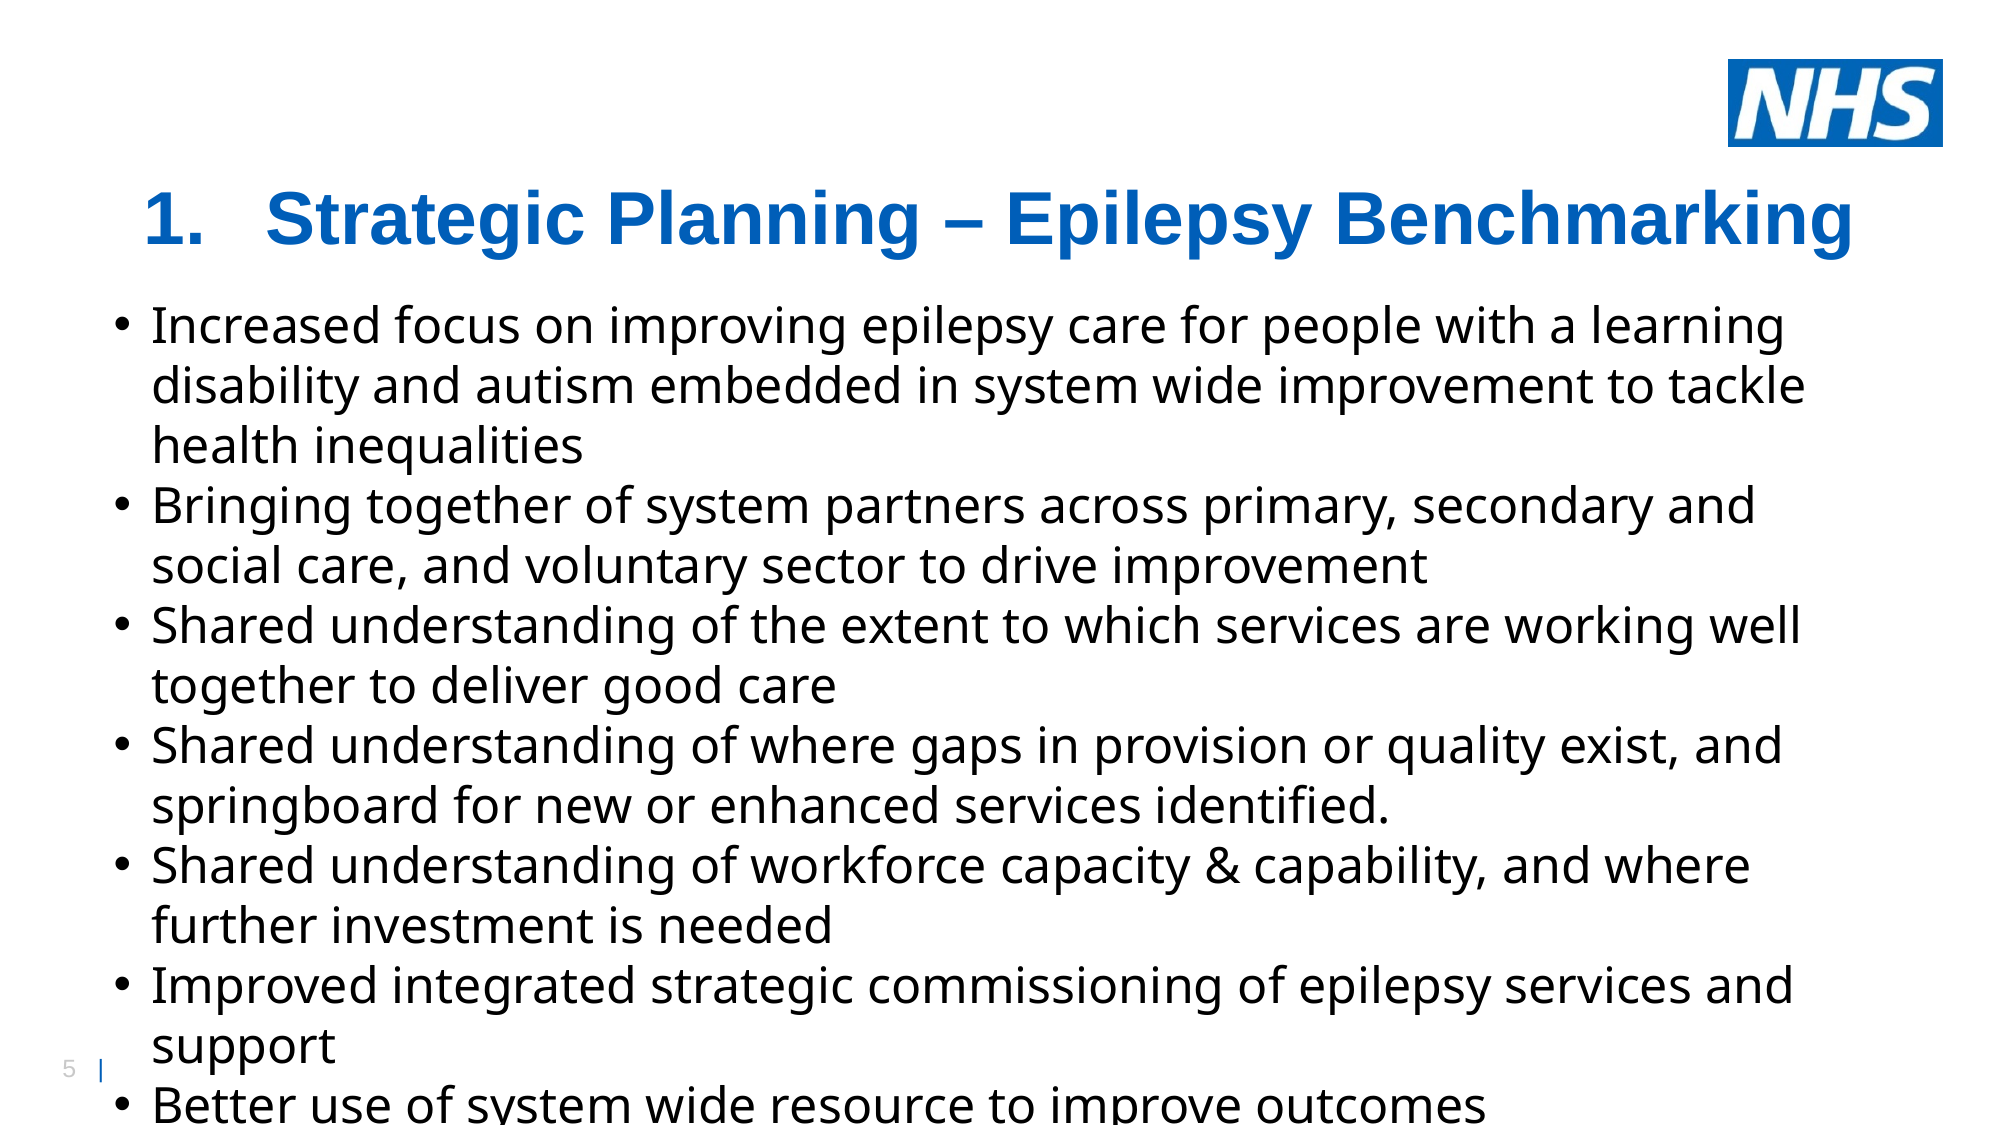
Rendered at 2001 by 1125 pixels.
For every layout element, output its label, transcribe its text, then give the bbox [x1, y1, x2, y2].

picture [1728, 59, 1943, 147]
title Strategic Planning – Epilepsy Benchmarking [128, 170, 1874, 271]
list Increased focus on improving epilepsy care for people with a learning disability and autism embedded in system wide improvement to tackle health inequalities Bringing together of system partners across primary, secondary and social care, and voluntary sector to drive improvement Shared understanding of the extent to which services are working well together to deliver good care Shared understanding of where gaps in provision or quality exist, and springboard for new or enhanced services identified. Shared understanding of workforce capacity & capability, and where further investment is needed Improved integrated strategic commissioning of epilepsy services and support Better use of system wide resource to improve outcomes Foundations in place to support the development of integrated epilepsy care [98, 286, 1904, 655]
